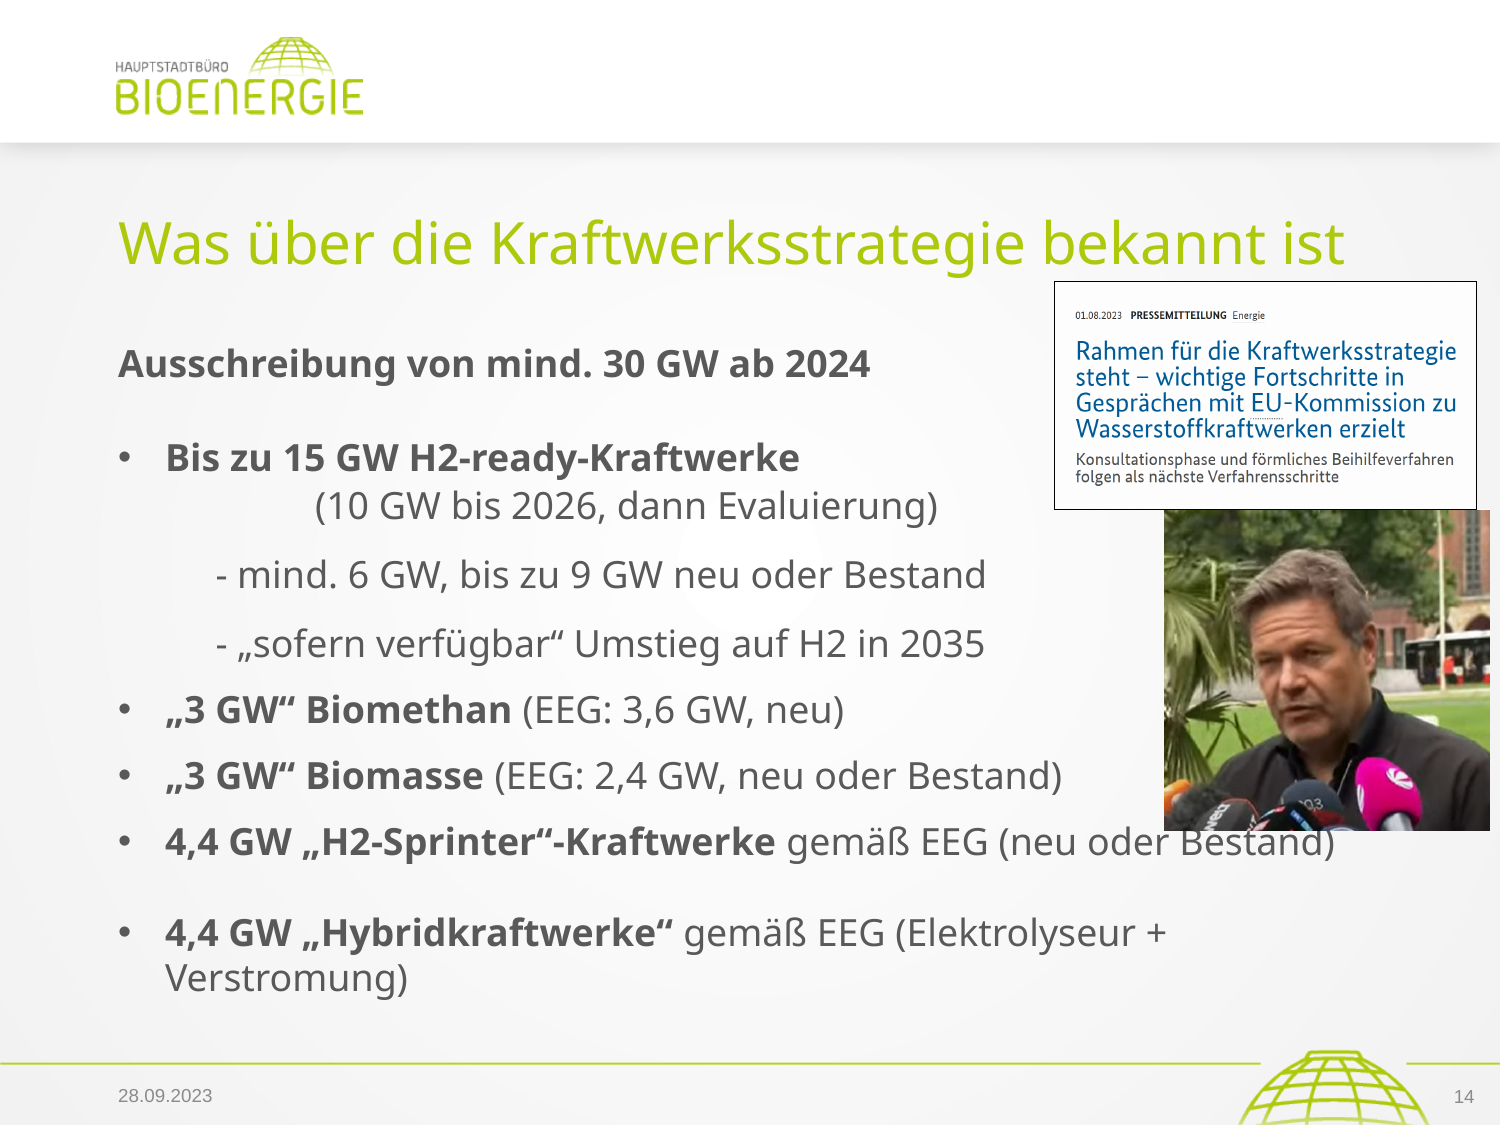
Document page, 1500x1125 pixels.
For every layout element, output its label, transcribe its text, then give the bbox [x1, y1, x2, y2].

picture [1054, 281, 1490, 831]
slide_number 14 [1152, 1065, 1490, 1125]
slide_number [103, 1064, 441, 1125]
picture [116, 37, 363, 115]
picture [0, 1037, 1500, 1125]
title Was über die Kraftwerksstrategie bekannt ist [103, 142, 1397, 332]
list Ausschreibung von mind. 30 GW ab 2024 Bis zu 15 GW H2-ready-Kraftwerke (10 GW bis 2026, dann Evaluierung) - mind. 6 GW, bis zu 9 GW neu oder Bestand - „sofern verfügbar“ Umstieg auf H2 in 2035 „3 GW“ Biomethan (EEG: 3,6 GW, neu) „3 GW“ Biomasse (EEG: 2,4 GW, neu oder Bestand) 4,4 GW „H2-Sprinter“-Kraftwerke gemäß EEG (neu oder Bestand) 4,4 GW „Hybridkraftwerke“ gemäß EEG (Elektrolyseur + Verstromung) [103, 332, 1397, 1047]
